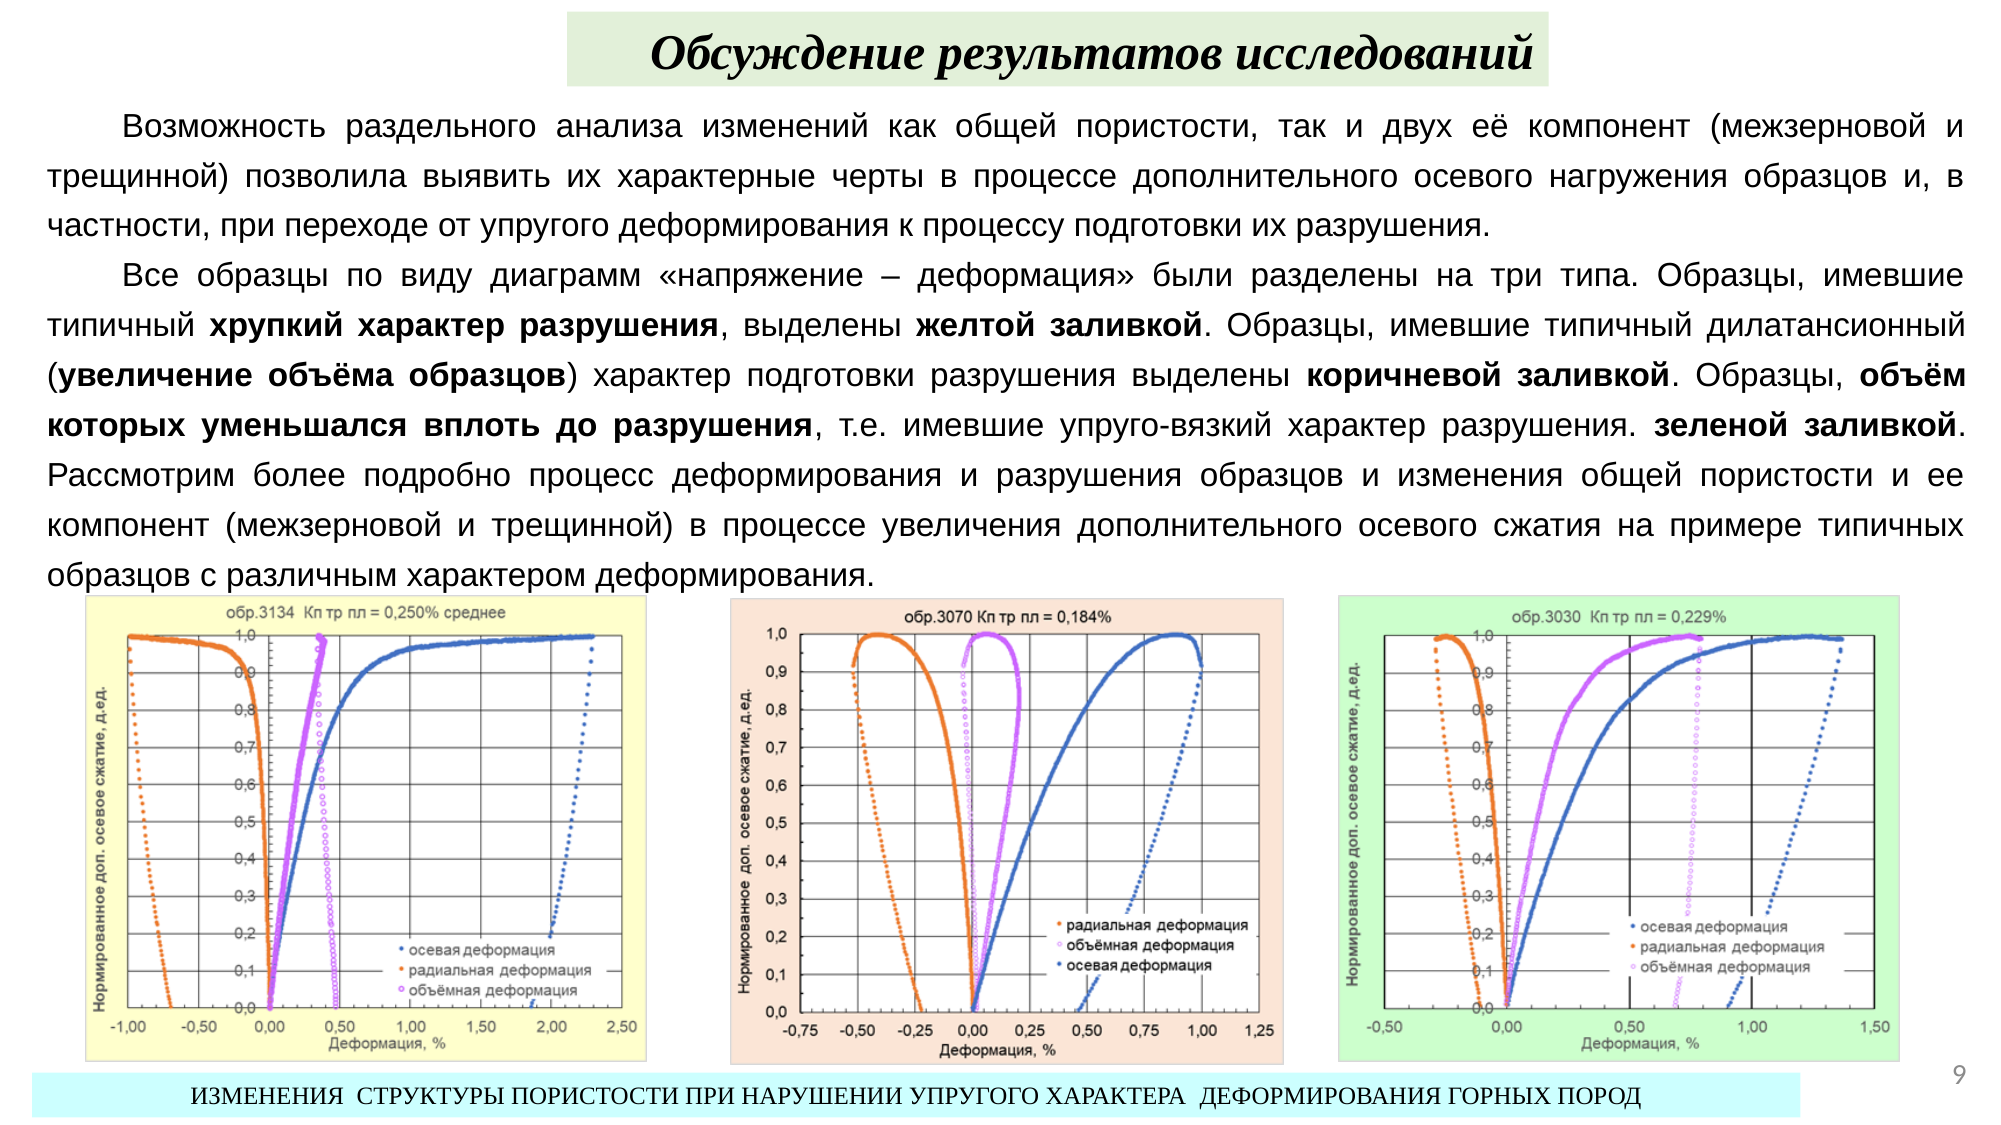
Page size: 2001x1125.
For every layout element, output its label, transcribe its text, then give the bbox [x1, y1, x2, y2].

slide_number 9 [1896, 1042, 1982, 1103]
picture [1338, 595, 1900, 1062]
text_box Обсуждение результатов исследований [567, 11, 1549, 87]
picture [730, 598, 1284, 1065]
picture [85, 595, 647, 1062]
text_box ИЗМЕНЕНИЯ СТРУКТУРЫ ПОРИСТОСТИ ПРИ НАРУШЕНИИ УПРУГОГО ХАРАКТЕРА ДЕФОРМИРОВАНИЯ ГОРНЫХ ПОРОД [32, 1072, 1801, 1118]
text_box Возможность раздельного анализа изменений как общей пористости, так и двух её компонент (межзерновой и трещинной) позволила выявить их характерные черты в процессе дополнительного осевого нагружения образцов и, в частности, при переходе от упругого деформирования к процессу подготовки их разрушения. Все образцы по виду диаграмм «напряжение – деформация» были разделены на три типа. Образцы, имевшие типичный хрупкий характер разрушения, выделены желтой заливкой. Образцы, имевшие типичный дилатансионный (увеличение объёма образцов) характер подготовки разрушения выделены коричневой заливкой. Образцы, объём которых уменьшался вплоть до разрушения, т.е. имевшие упруго-вязкий характер разрушения. зеленой заливкой. Рассмотрим более подробно процесс деформирования и разрушения образцов и изменения общей пористости и ее компонент (межзерновой и трещинной) в процессе увеличения дополнительного осевого сжатия на примере типичных образцов с различным характером деформирования. [32, 86, 1982, 601]
